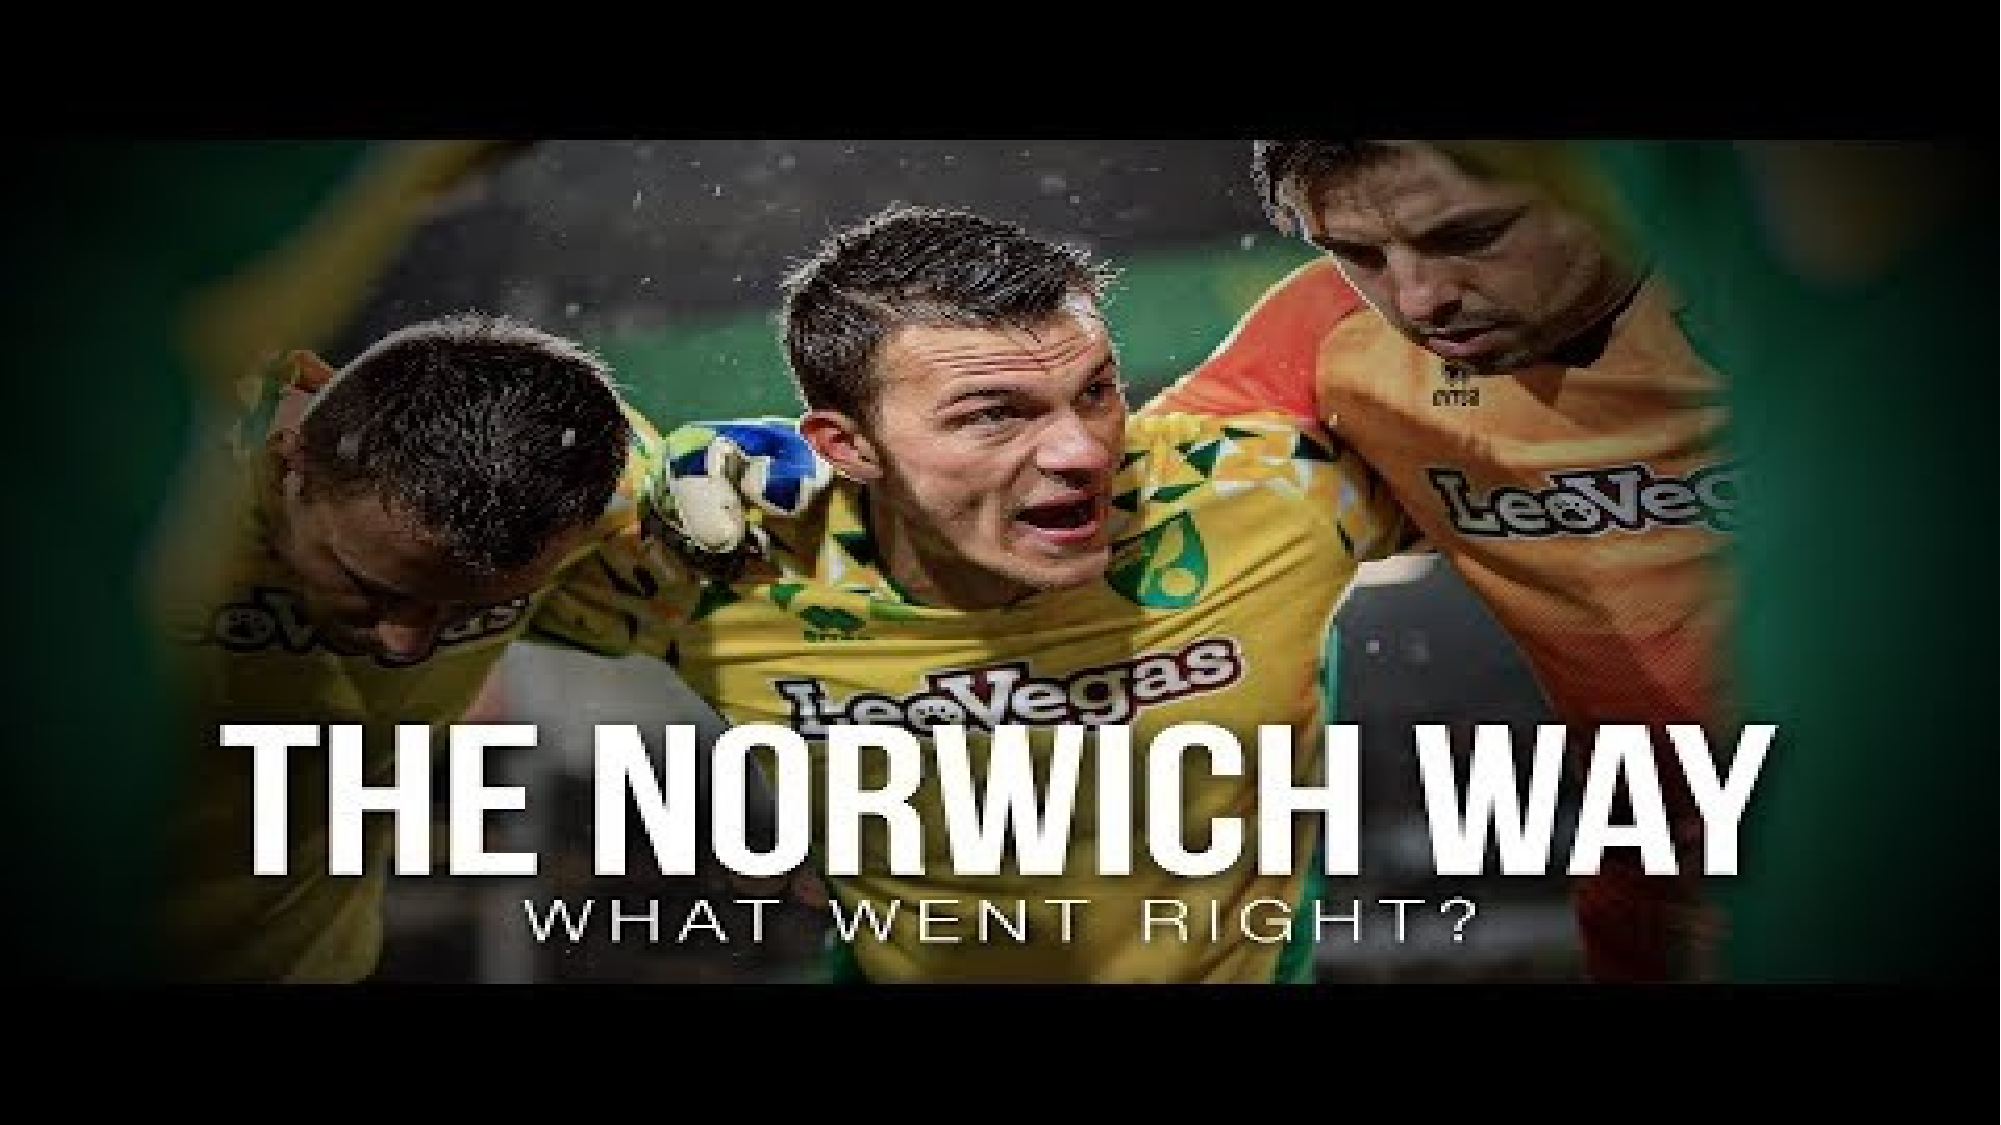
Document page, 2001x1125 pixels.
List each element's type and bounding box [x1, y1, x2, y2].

list [0, 0, 2000, 1125]
